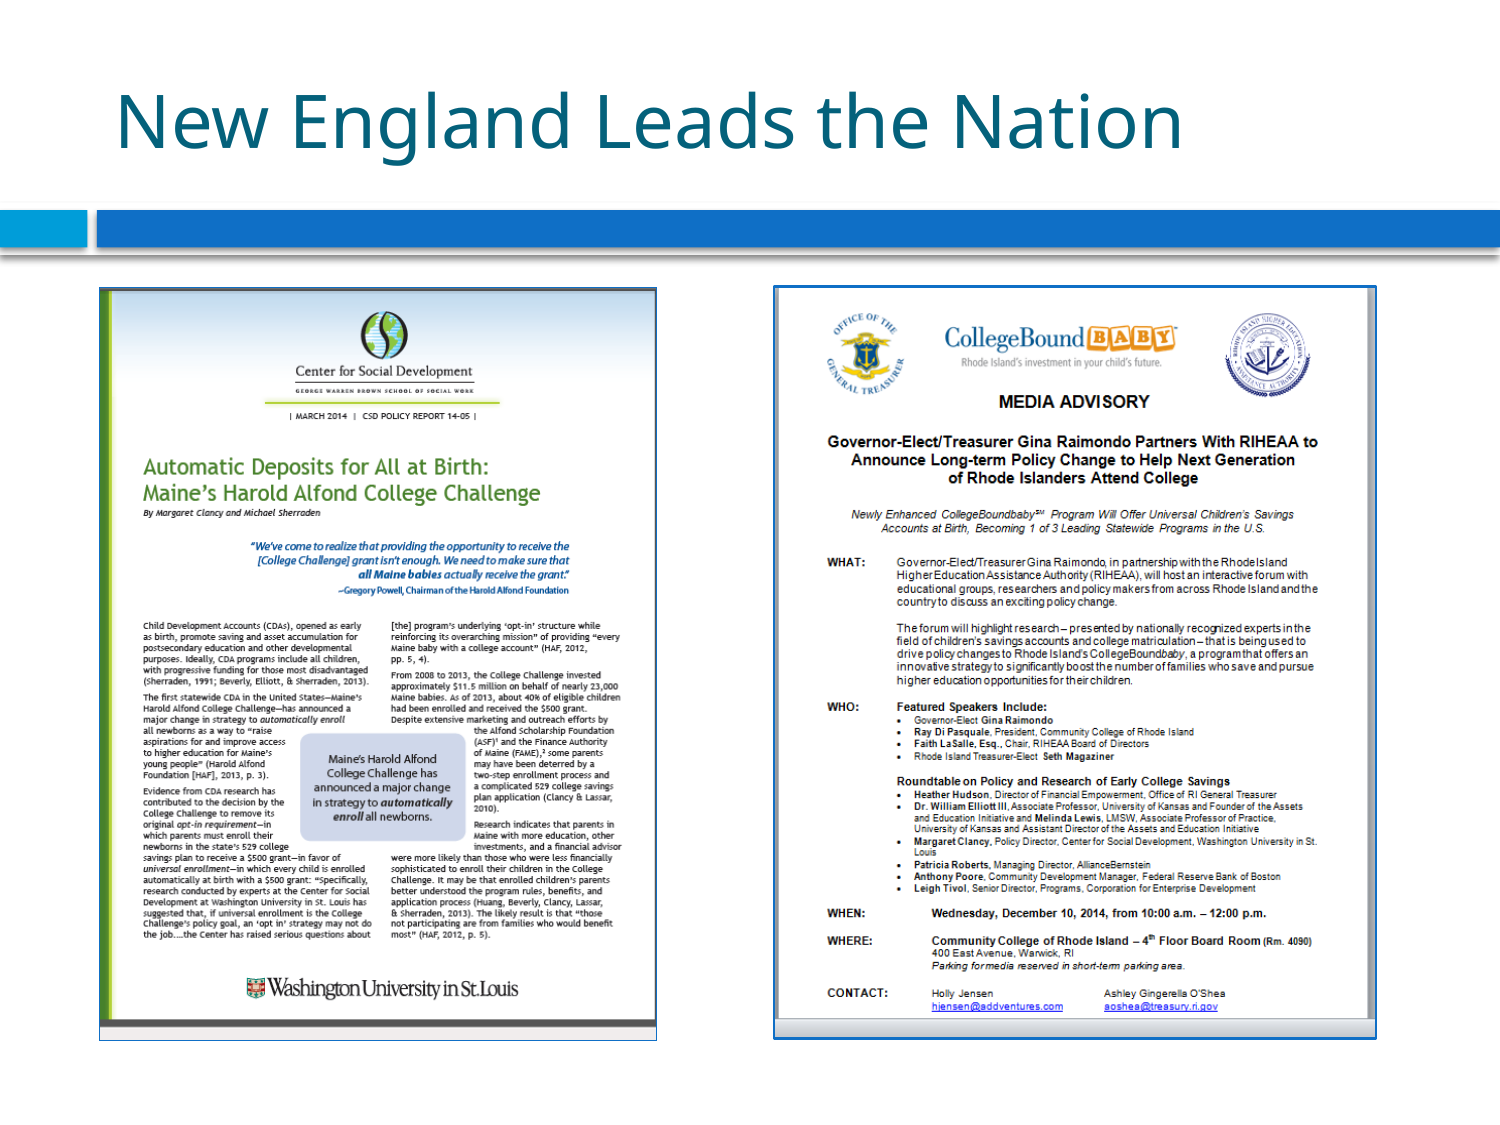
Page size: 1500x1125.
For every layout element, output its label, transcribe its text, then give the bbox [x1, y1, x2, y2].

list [774, 287, 1376, 1038]
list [99, 287, 657, 1041]
title New England Leads the Nation [99, 37, 1438, 200]
